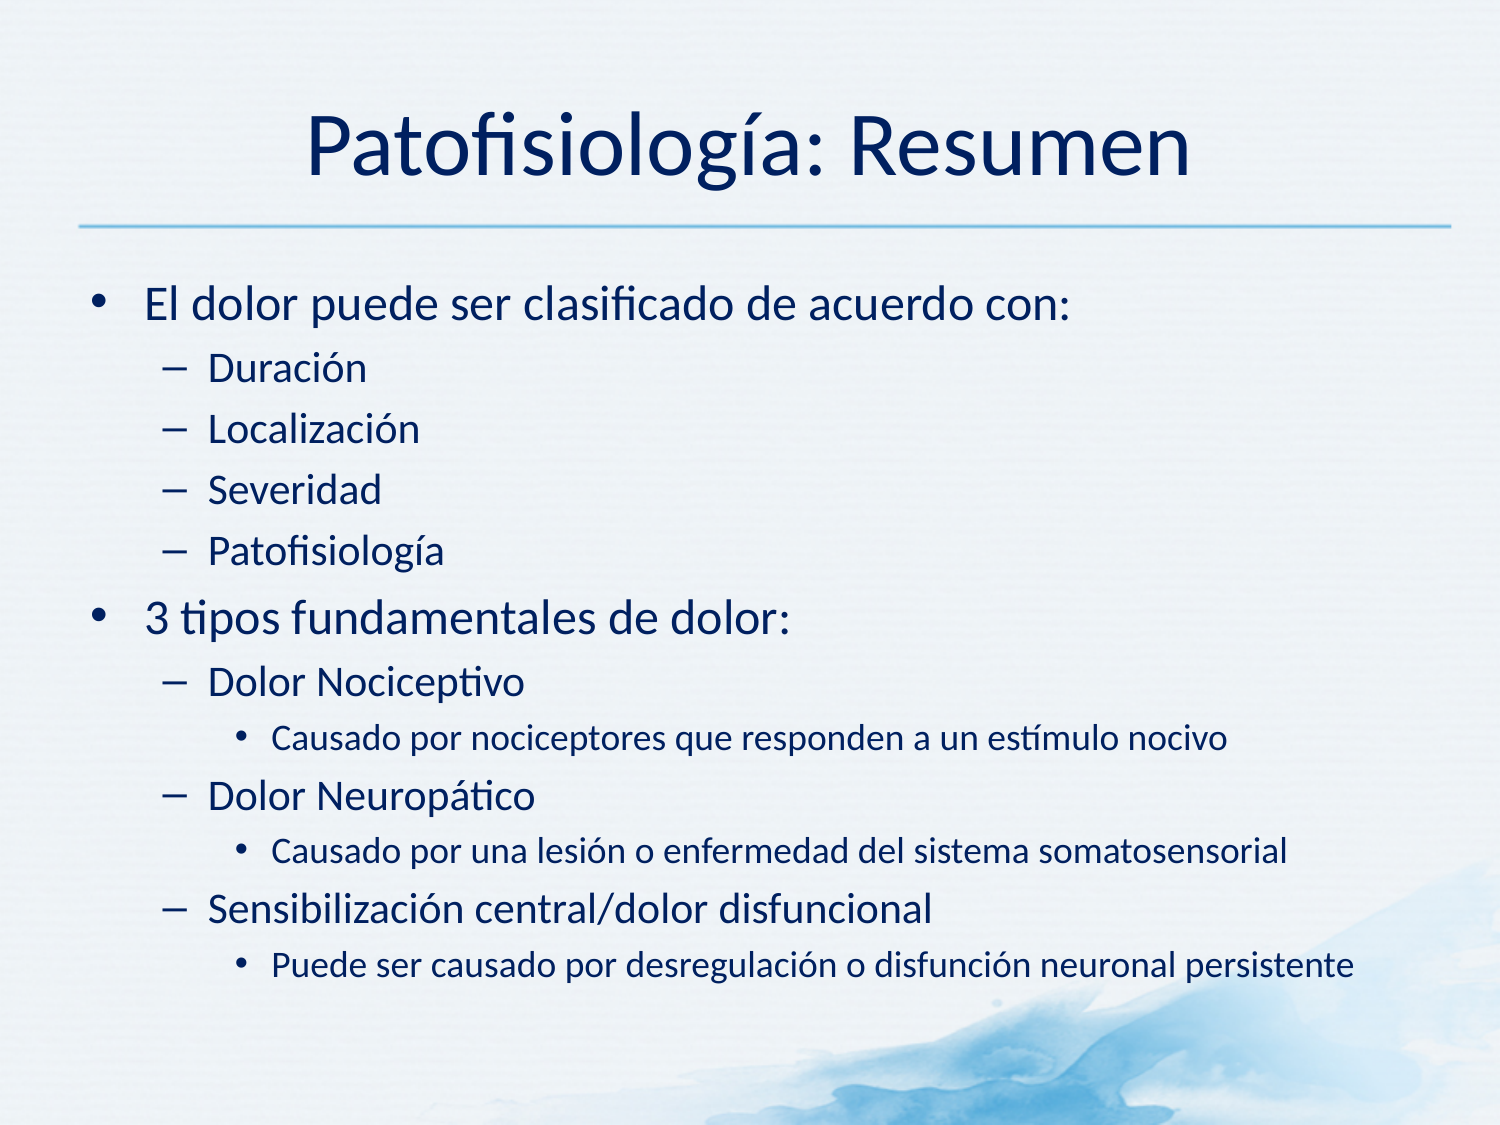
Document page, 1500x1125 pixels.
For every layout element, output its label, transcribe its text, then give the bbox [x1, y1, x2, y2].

title Patofisiología: Resumen [75, 45, 1425, 233]
picture [0, 0, 1500, 1125]
list El dolor puede ser clasificado de acuerdo con: Duración Localización Severidad Patofisiología 3 tipos fundamentales de dolor: Dolor Nociceptivo Causado por nociceptores que responden a un estímulo nocivo Dolor Neuropático Causado por una lesión o enfermedad del sistema somatosensorial Sensibilización central/dolor disfuncional Puede ser causado por desregulación o disfunción neuronal persistente [75, 262, 1425, 1005]
